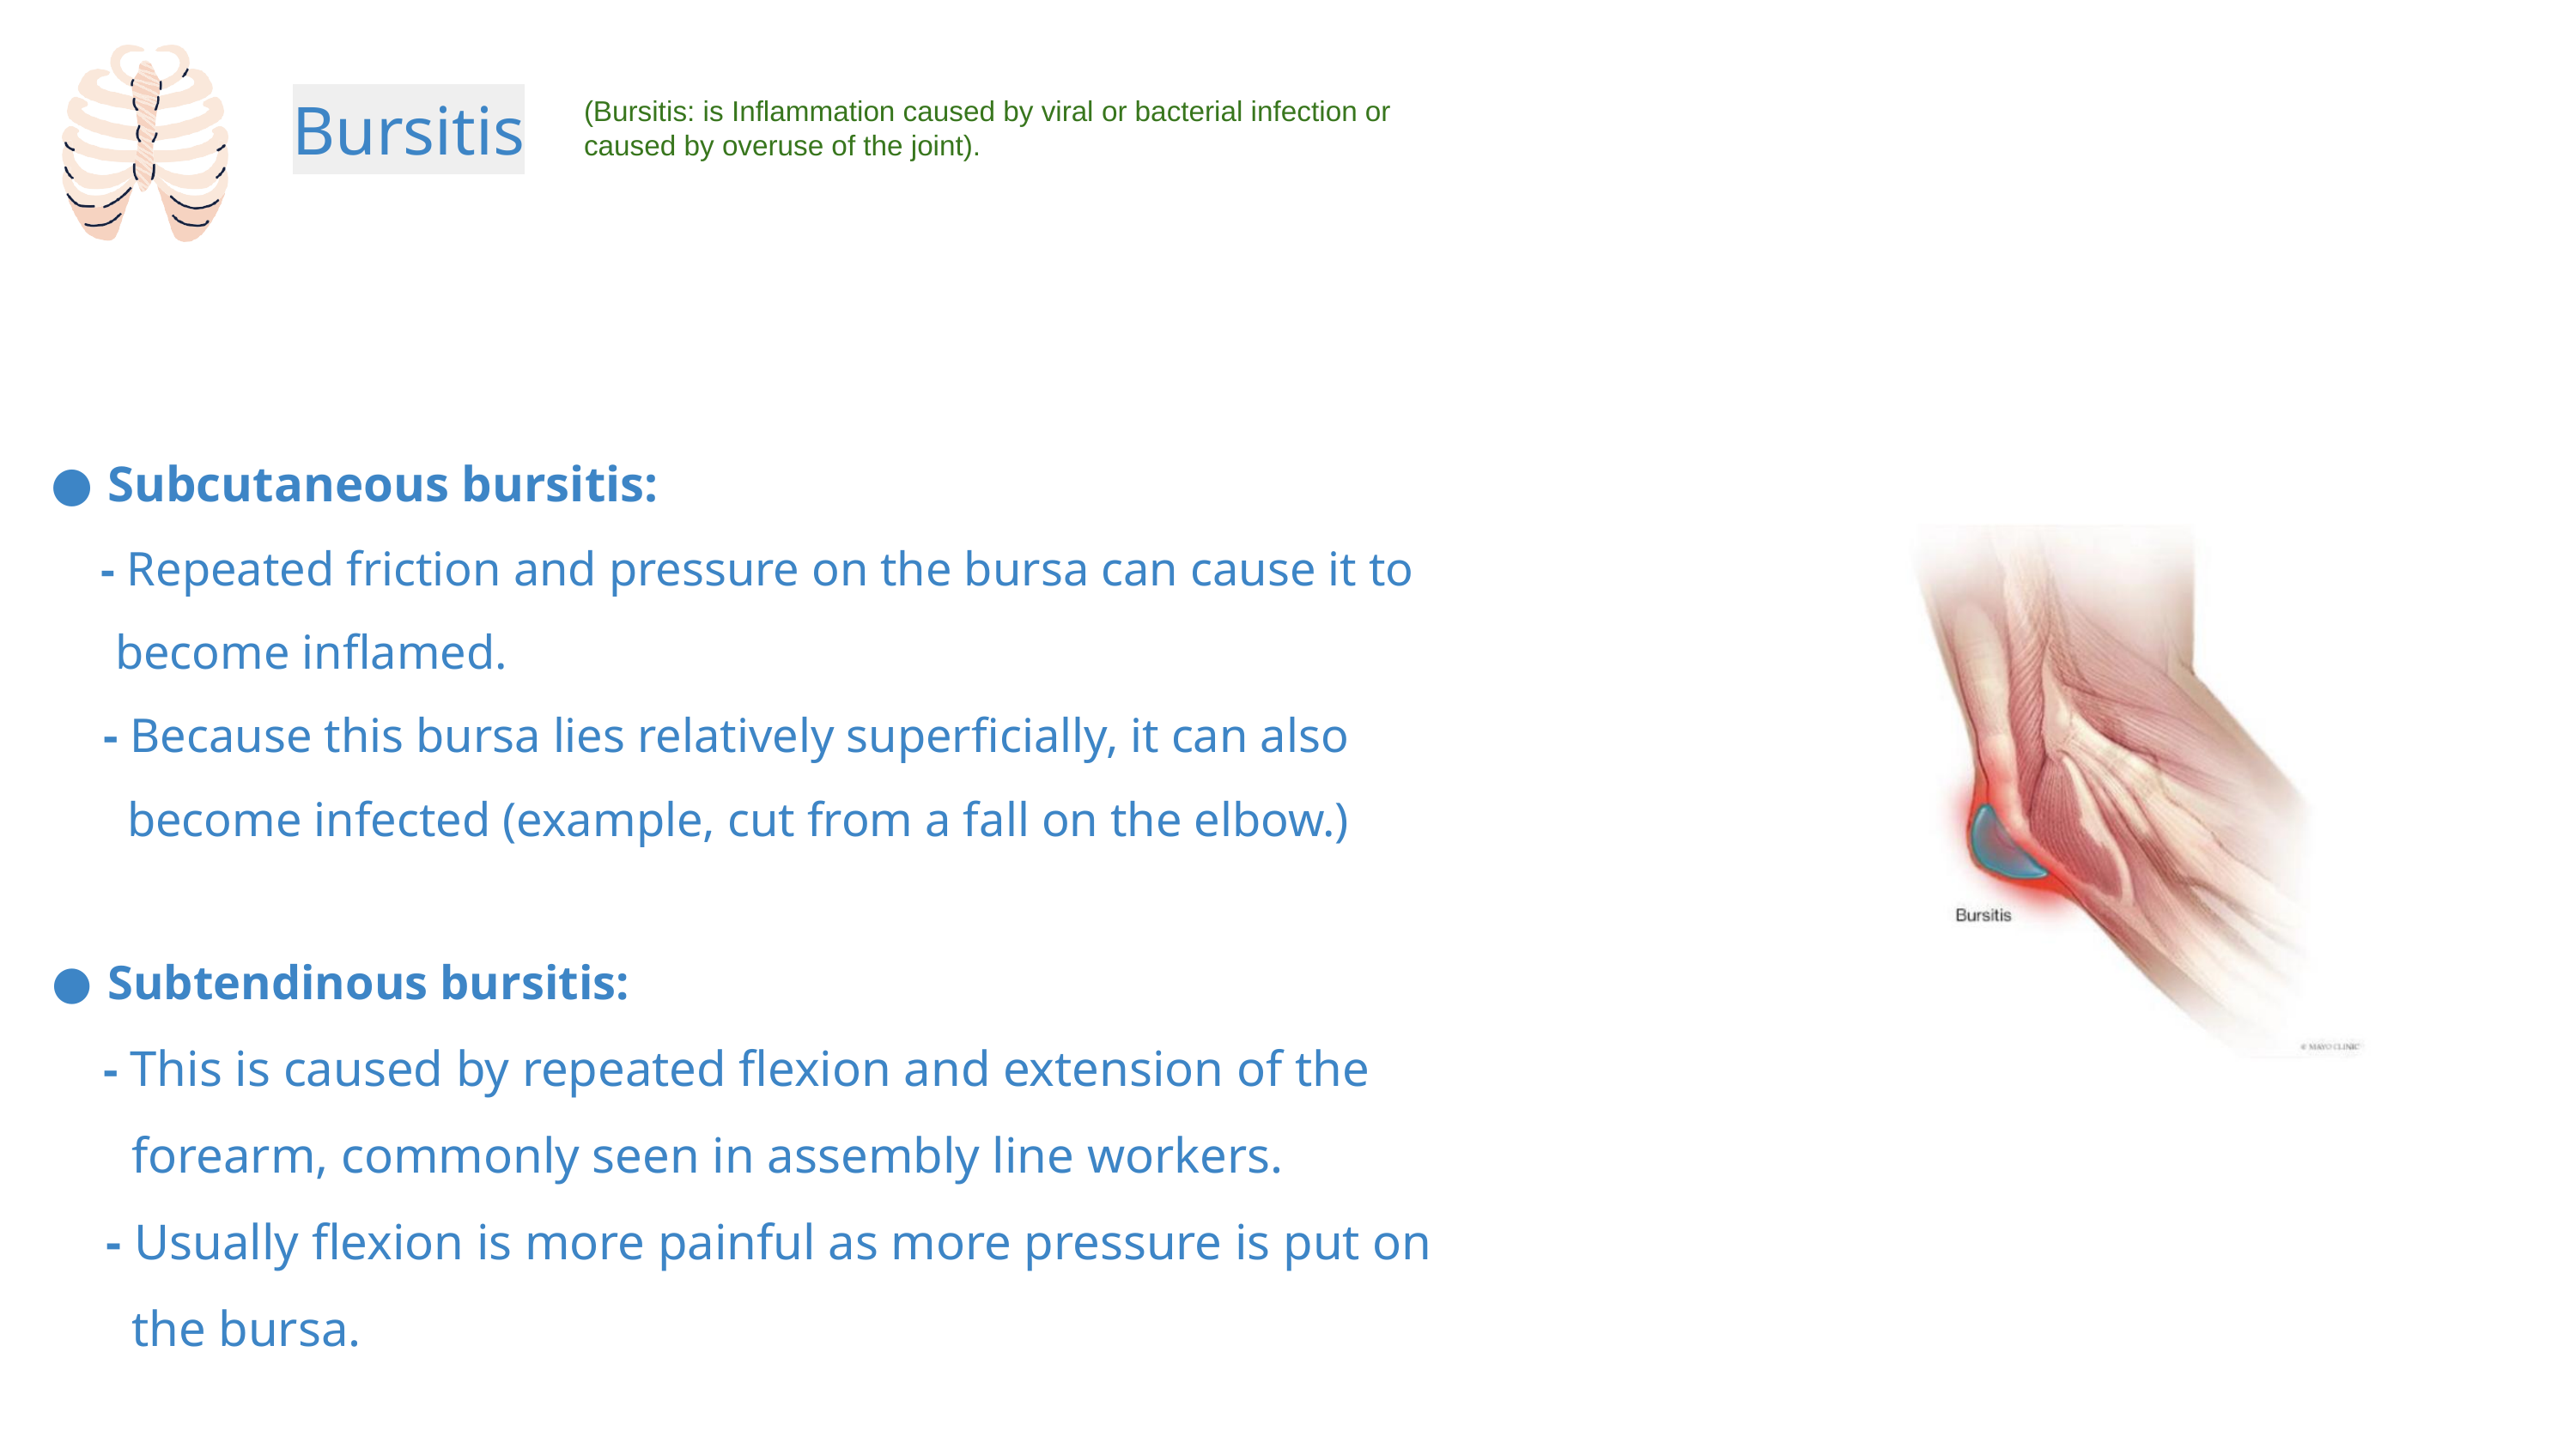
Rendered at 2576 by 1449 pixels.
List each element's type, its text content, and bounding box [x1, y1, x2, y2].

picture [1801, 509, 2419, 1063]
text_box (Bursitis: is Inflammation caused by viral or bacterial infection or caused by overuse of the joint). [570, 80, 1435, 175]
text_box Bursitis [279, 76, 1323, 181]
text_box Subcutaneous bursitis: - Repeated friction and pressure on the bursa can cause it to become inflamed. - Because this bursa lies relatively superficially, it can also become infected (example, cut from a fall on the elbow.) Subtendinous bursitis: - This is caused by repeated flexion and extension of the forearm, commonly seen in assembly line workers. - Usually flexion is more painful as more pressure is put on the bursa. [30, 440, 1703, 1369]
picture [62, 44, 228, 242]
